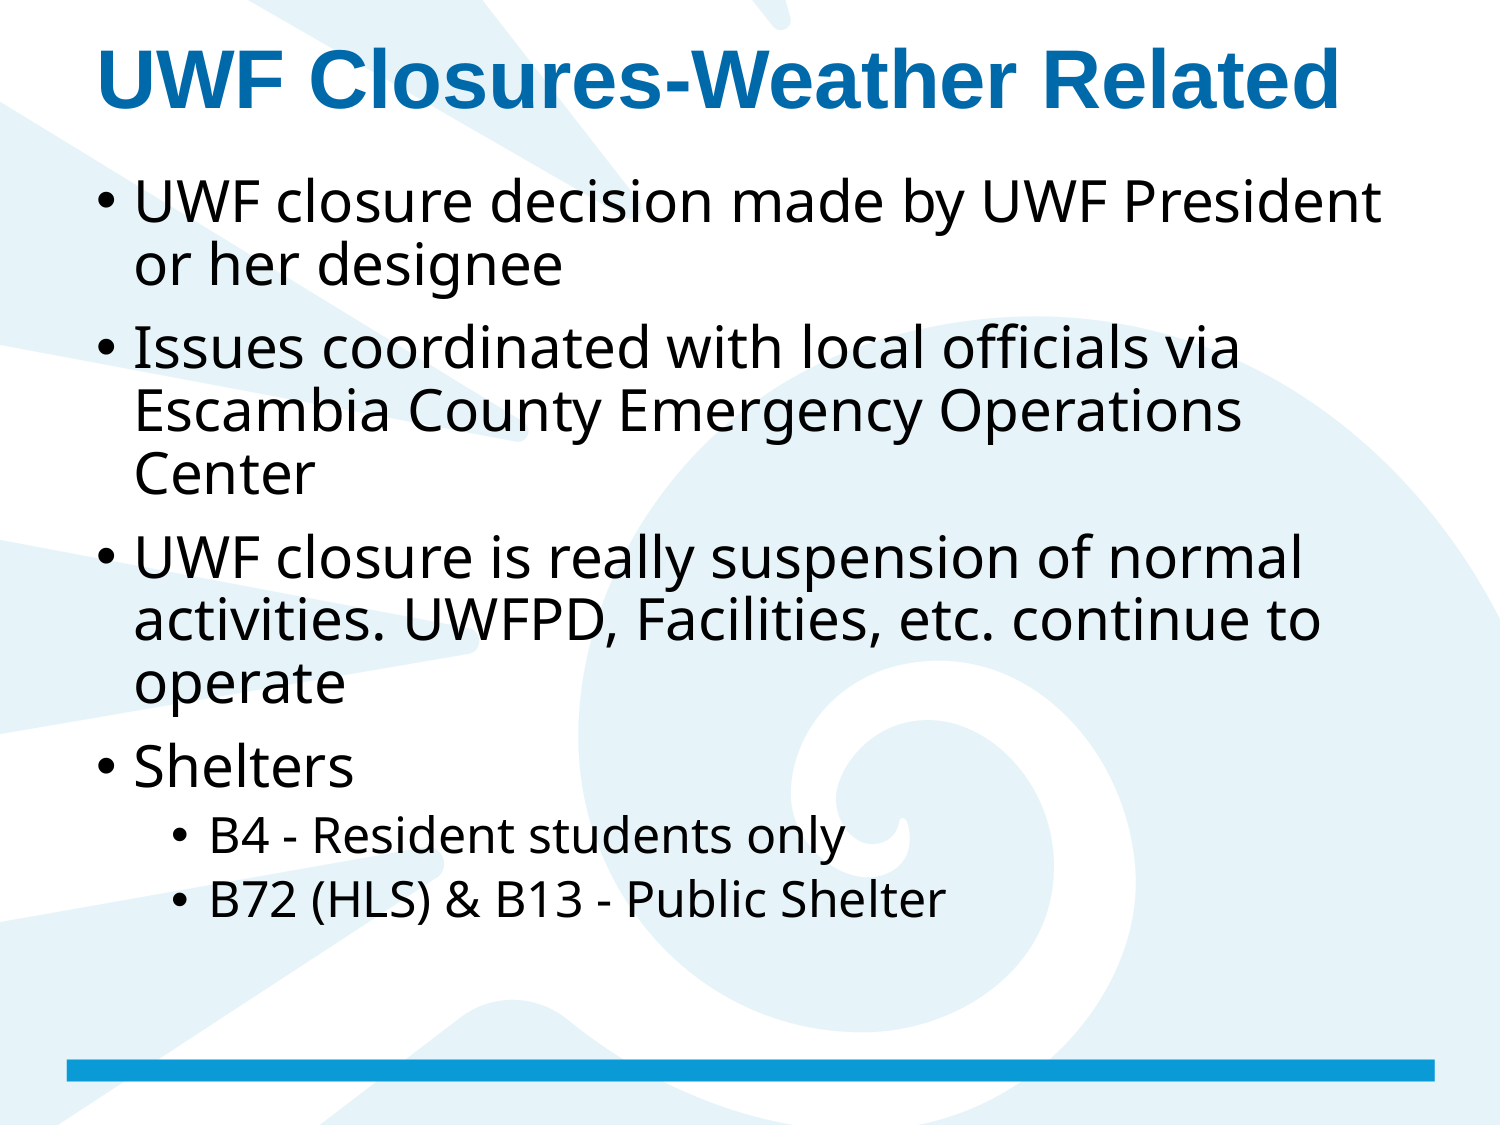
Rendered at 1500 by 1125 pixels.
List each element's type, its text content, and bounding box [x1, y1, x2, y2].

title UWF Closures-Weather Related [81, 44, 1421, 120]
list UWF closure decision made by UWF President or her designee Issues coordinated with local officials via Escambia County Emergency Operations Center UWF closure is really suspension of normal activities. UWFPD, Facilities, etc. continue to operate Shelters B4 - Resident students only B72 (HLS) & B13 - Public Shelter [81, 164, 1421, 998]
picture [0, 0, 1500, 1125]
